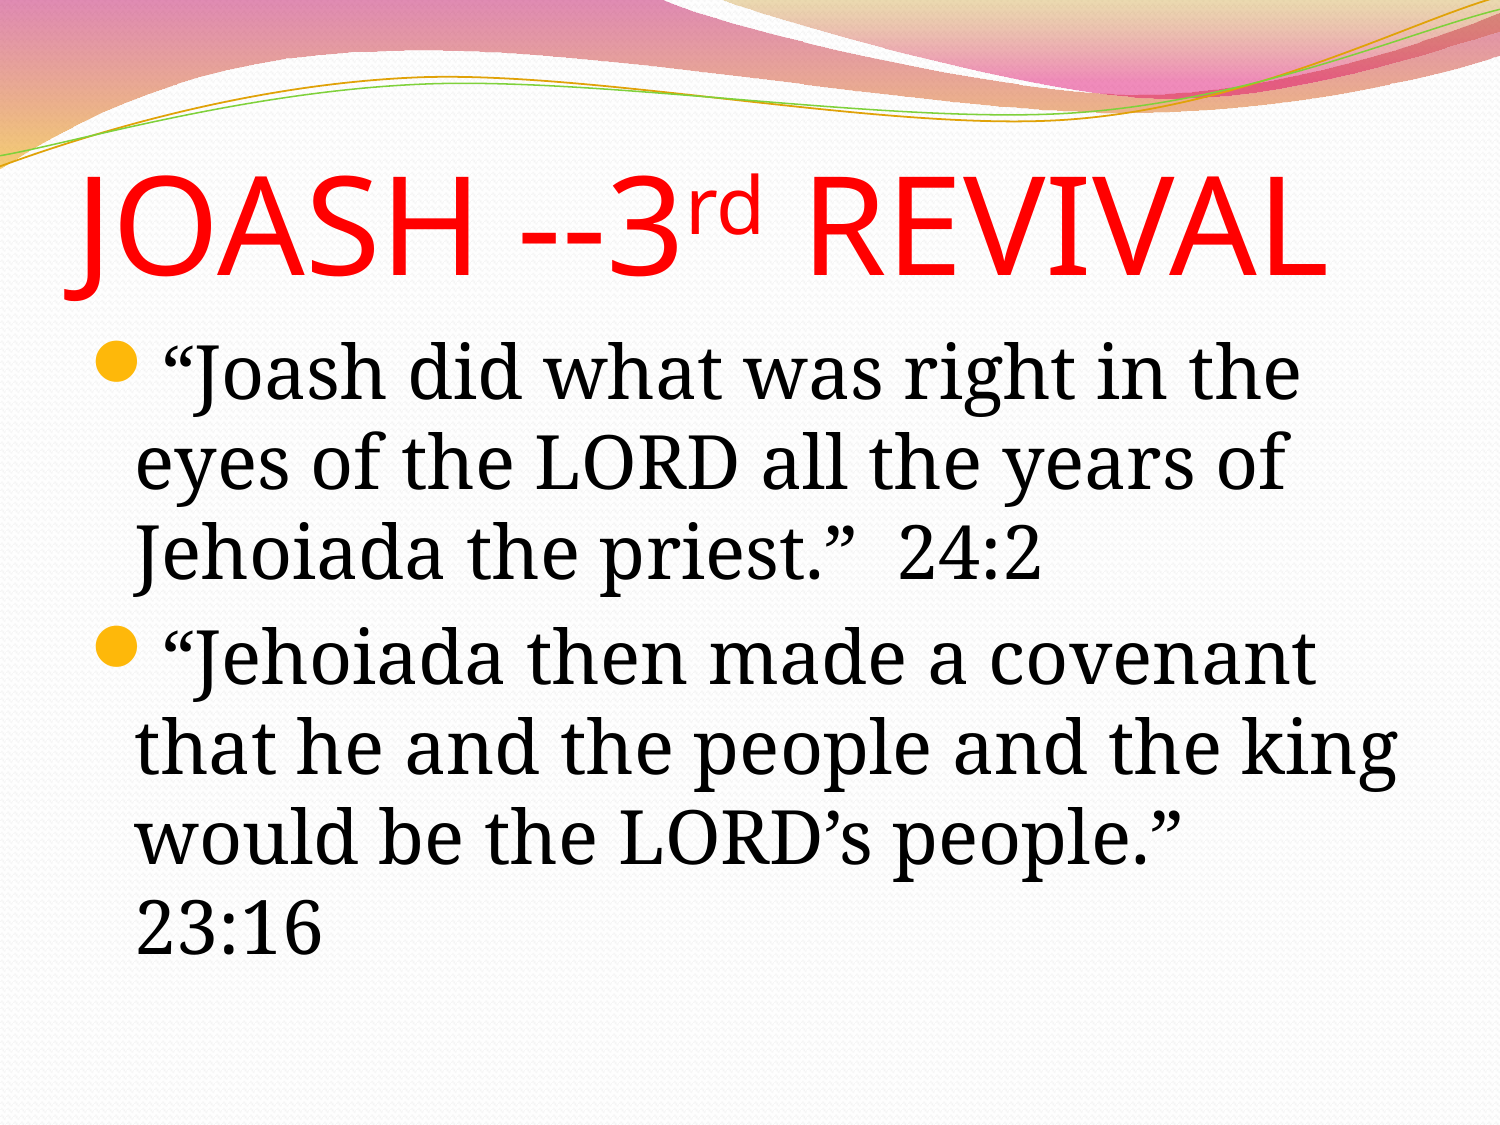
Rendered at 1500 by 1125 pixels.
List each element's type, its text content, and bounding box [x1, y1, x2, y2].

title JOASH --3rd REVIVAL [75, 115, 1425, 303]
list “Joash did what was right in the eyes of the LORD all the years of Jehoiada the priest.” 24:2 “Jehoiada then made a covenant that he and the people and the king would be the LORD’s people.” 23:16 [75, 317, 1425, 1038]
